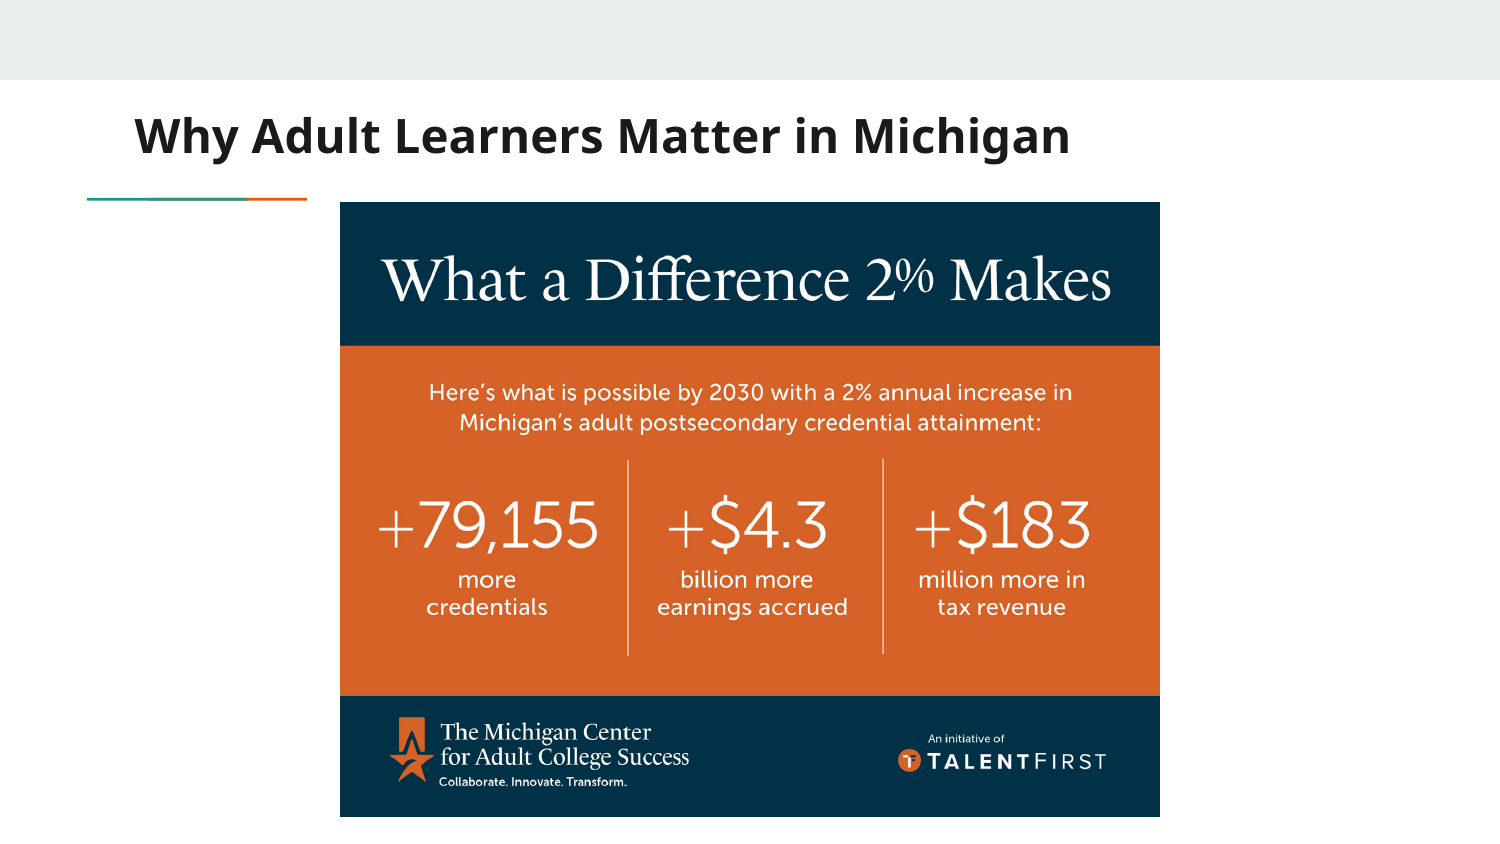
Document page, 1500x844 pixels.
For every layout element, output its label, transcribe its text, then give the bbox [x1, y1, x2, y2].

picture [566, 729, 575, 739]
picture [1033, 255, 1062, 300]
picture [539, 750, 545, 764]
picture [898, 749, 921, 771]
picture [461, 729, 478, 740]
picture [1017, 754, 1028, 769]
picture [763, 270, 796, 300]
picture [867, 259, 895, 300]
picture [957, 735, 966, 742]
picture [542, 728, 562, 745]
picture [945, 755, 958, 769]
picture [543, 271, 569, 301]
picture [896, 260, 903, 281]
picture [597, 728, 608, 739]
picture [580, 754, 600, 770]
picture [506, 753, 516, 765]
picture [491, 756, 496, 764]
picture [597, 754, 610, 765]
picture [612, 728, 620, 739]
picture [825, 270, 849, 301]
picture [929, 736, 937, 742]
picture [998, 755, 1012, 769]
picture [737, 270, 761, 301]
picture [649, 255, 691, 300]
picture [619, 750, 629, 763]
picture [1062, 755, 1074, 769]
picture [587, 259, 628, 300]
picture [687, 270, 710, 301]
picture [340, 346, 1161, 695]
picture [663, 753, 670, 765]
picture [644, 755, 651, 764]
picture [454, 778, 504, 786]
picture [966, 754, 974, 769]
picture [1065, 270, 1088, 301]
picture [506, 266, 526, 300]
picture [456, 753, 469, 765]
picture [996, 735, 1004, 742]
picture [455, 723, 459, 740]
picture [927, 271, 933, 292]
picture [481, 270, 505, 300]
picture [481, 749, 489, 765]
title Why Adult Learners Matter in Michigan [119, 91, 1381, 180]
picture [480, 285, 493, 300]
picture [545, 272, 551, 279]
picture [674, 753, 682, 763]
picture [714, 271, 736, 300]
picture [497, 725, 502, 739]
picture [904, 259, 911, 280]
picture [1093, 270, 1110, 300]
picture [1006, 271, 1032, 300]
picture [928, 753, 940, 769]
picture [644, 729, 651, 739]
picture [981, 754, 991, 769]
picture [399, 717, 425, 751]
picture [980, 737, 989, 742]
picture [967, 735, 979, 742]
picture [445, 256, 477, 300]
picture [518, 747, 522, 765]
picture [952, 259, 1002, 300]
picture [516, 780, 528, 786]
picture [528, 729, 533, 739]
picture [505, 728, 521, 739]
picture [575, 778, 623, 786]
picture [553, 754, 558, 764]
picture [382, 259, 442, 301]
picture [680, 754, 688, 765]
picture [624, 727, 640, 739]
picture [905, 263, 922, 289]
picture [542, 779, 553, 786]
picture [525, 753, 531, 765]
picture [391, 741, 433, 781]
picture [1036, 753, 1045, 769]
picture [919, 272, 924, 291]
picture [1083, 760, 1090, 768]
picture [632, 754, 640, 765]
picture [800, 270, 821, 301]
picture [567, 748, 571, 764]
picture [485, 724, 495, 739]
picture [584, 725, 589, 739]
picture [633, 271, 645, 300]
